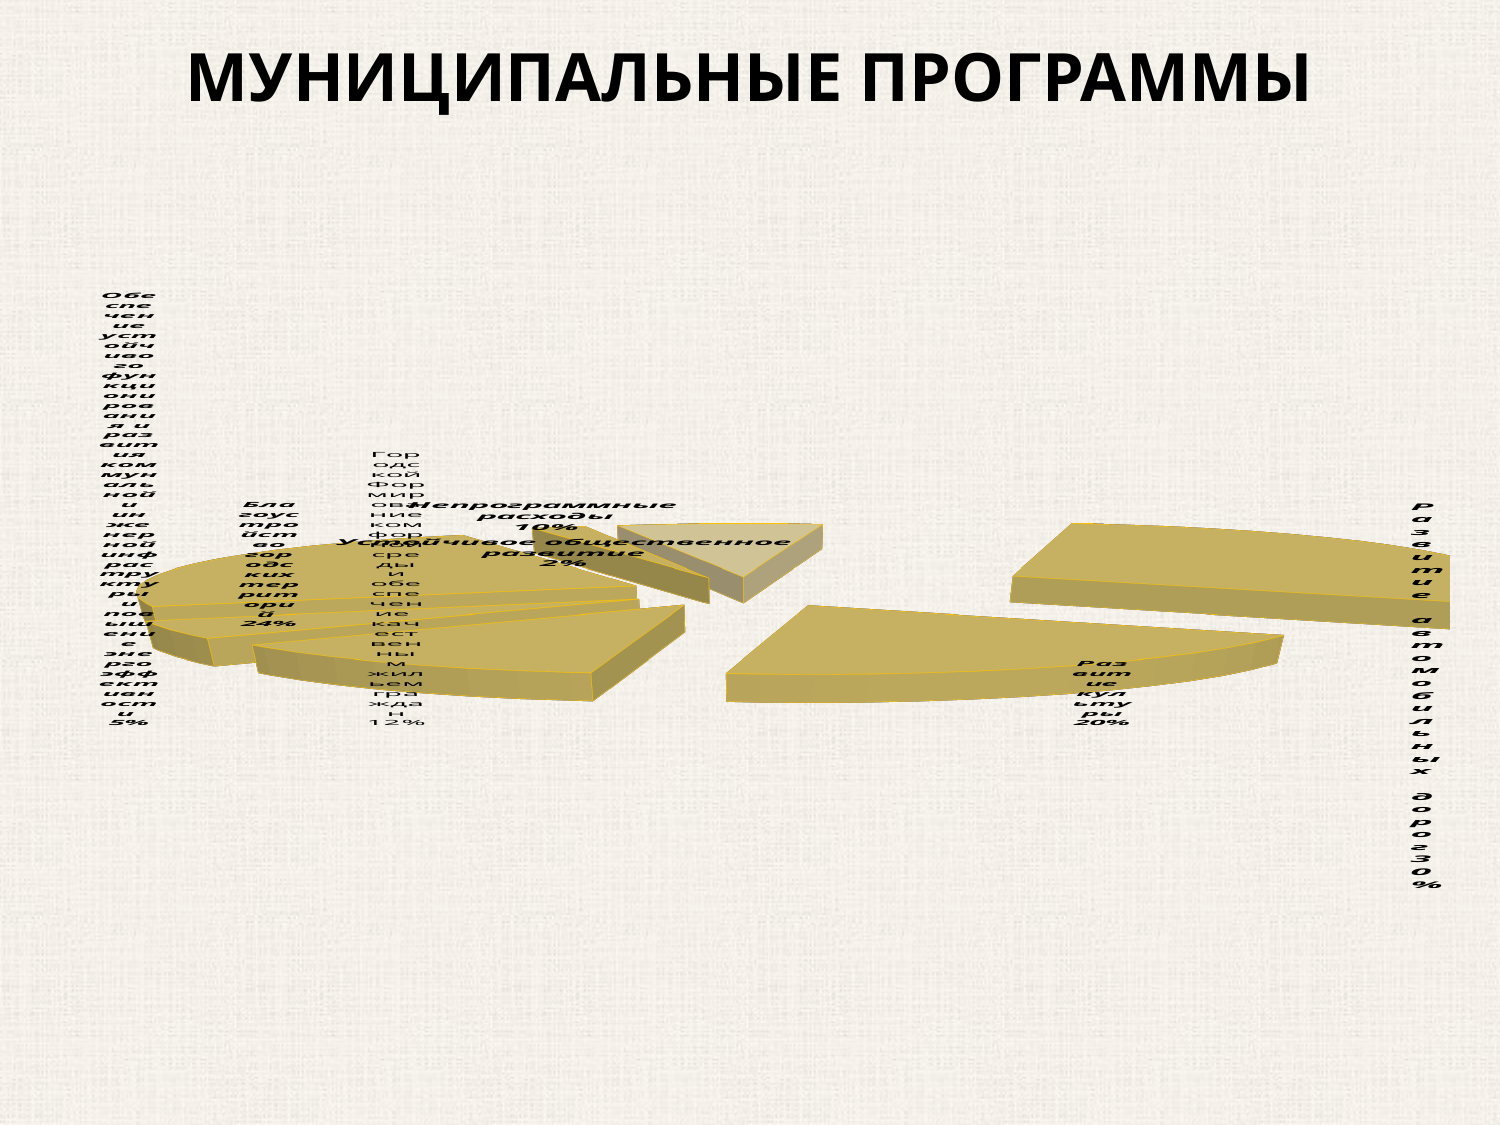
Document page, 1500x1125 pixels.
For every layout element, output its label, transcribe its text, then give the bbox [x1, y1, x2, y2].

title МУНИЦИПАЛЬНЫЕ ПРОГРАММЫ [0, 0, 1500, 149]
chart [50, 160, 1450, 1095]
